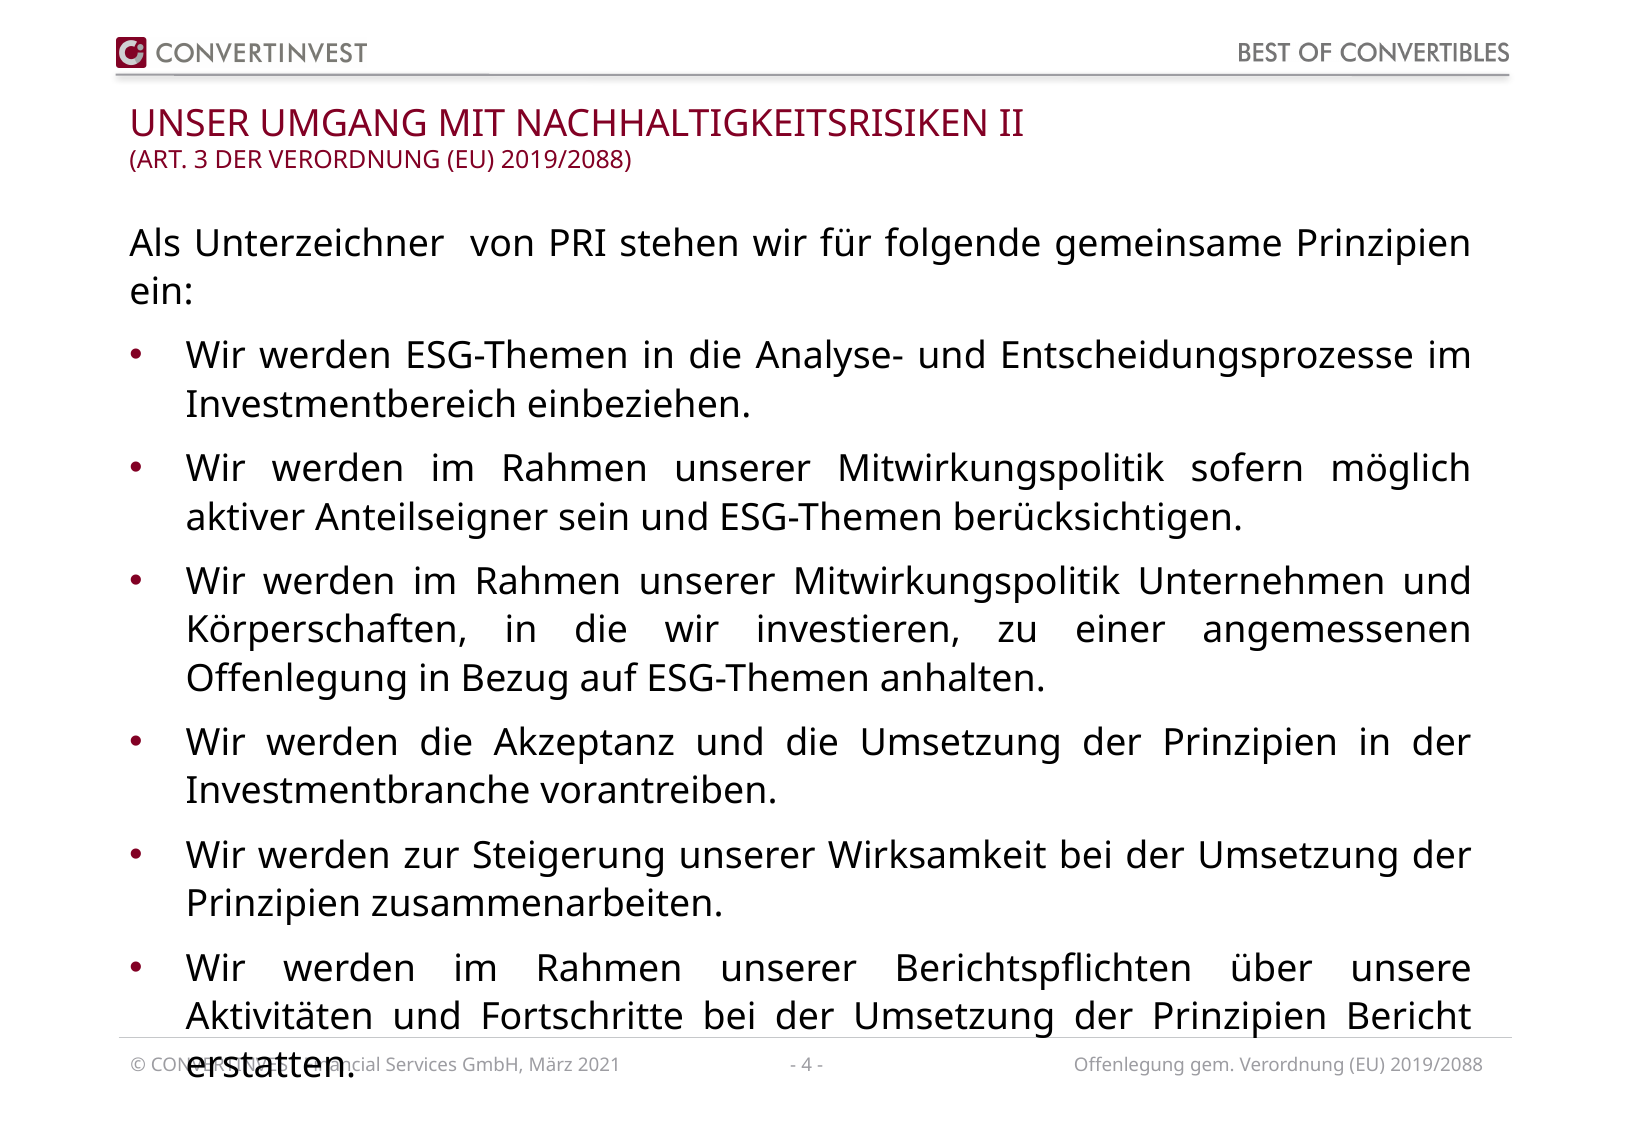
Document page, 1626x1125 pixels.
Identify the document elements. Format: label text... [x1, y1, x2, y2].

picture [116, 37, 367, 68]
picture [1239, 42, 1509, 62]
text_box Als Unterzeichner von PRI stehen wir für folgende gemeinsame Prinzipien ein: Wir werden ESG-Themen in die Analyse- und Entscheidungsprozesse im Investmentbereich einbeziehen. Wir werden im Rahmen unserer Mitwirkungspolitik sofern möglich aktiver Anteilseigner sein und ESG-Themen berücksichtigen. Wir werden im Rahmen unserer Mitwirkungspolitik Unternehmen und Körperschaften, in die wir investieren, zu einer angemessenen Offenlegung in Bezug auf ESG-Themen anhalten. Wir werden die Akzeptanz und die Umsetzung der Prinzipien in der Investmentbranche vorantreiben. Wir werden zur Steigerung unserer Wirksamkeit bei der Umsetzung der Prinzipien zusammenarbeiten. Wir werden im Rahmen unserer Berichtspflichten über unsere Aktivitäten und Fortschritte bei der Umsetzung der Prinzipien Bericht erstatten. [114, 208, 1488, 1125]
title Unser Umgang mit Nachhaltigkeitsrisiken II (Art. 3 der Verordnung (EU) 2019/2088) [114, 91, 1332, 208]
